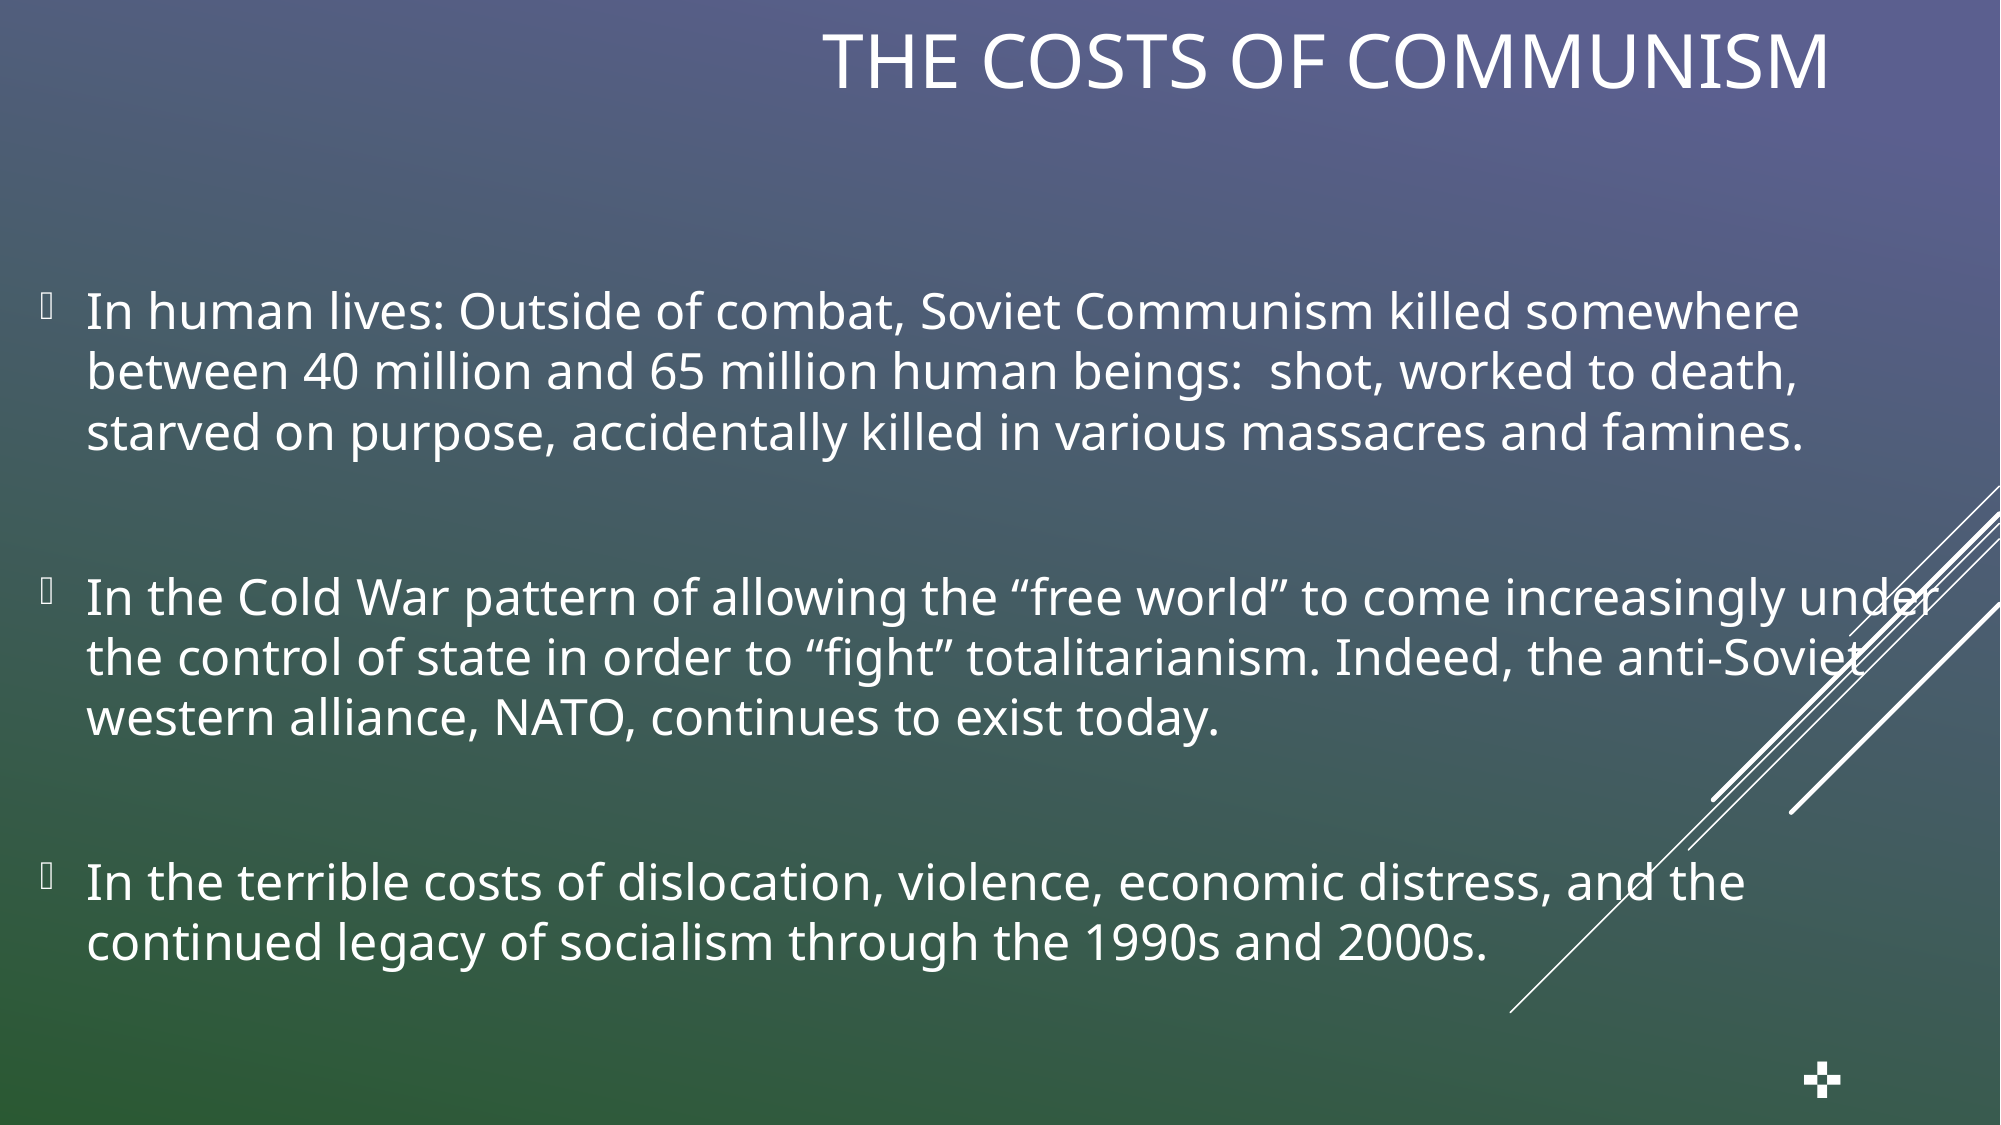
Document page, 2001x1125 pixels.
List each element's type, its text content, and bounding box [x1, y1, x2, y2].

list In human lives: Outside of combat, Soviet Communism killed somewhere between 40 million and 65 million human beings: shot, worked to death, starved on purpose, accidentally killed in various massacres and famines. In the Cold War pattern of allowing the “free world” to come increasingly under the control of state in order to “fight” totalitarianism. Indeed, the anti-Soviet western alliance, NATO, continues to exist today. In the terrible costs of dislocation, violence, economic distress, and the continued legacy of socialism through the 1990s and 2000s. [24, 162, 1975, 1088]
title The Costs of Communism [87, 6, 1888, 119]
text_box ✜ [1786, 1041, 1859, 1117]
